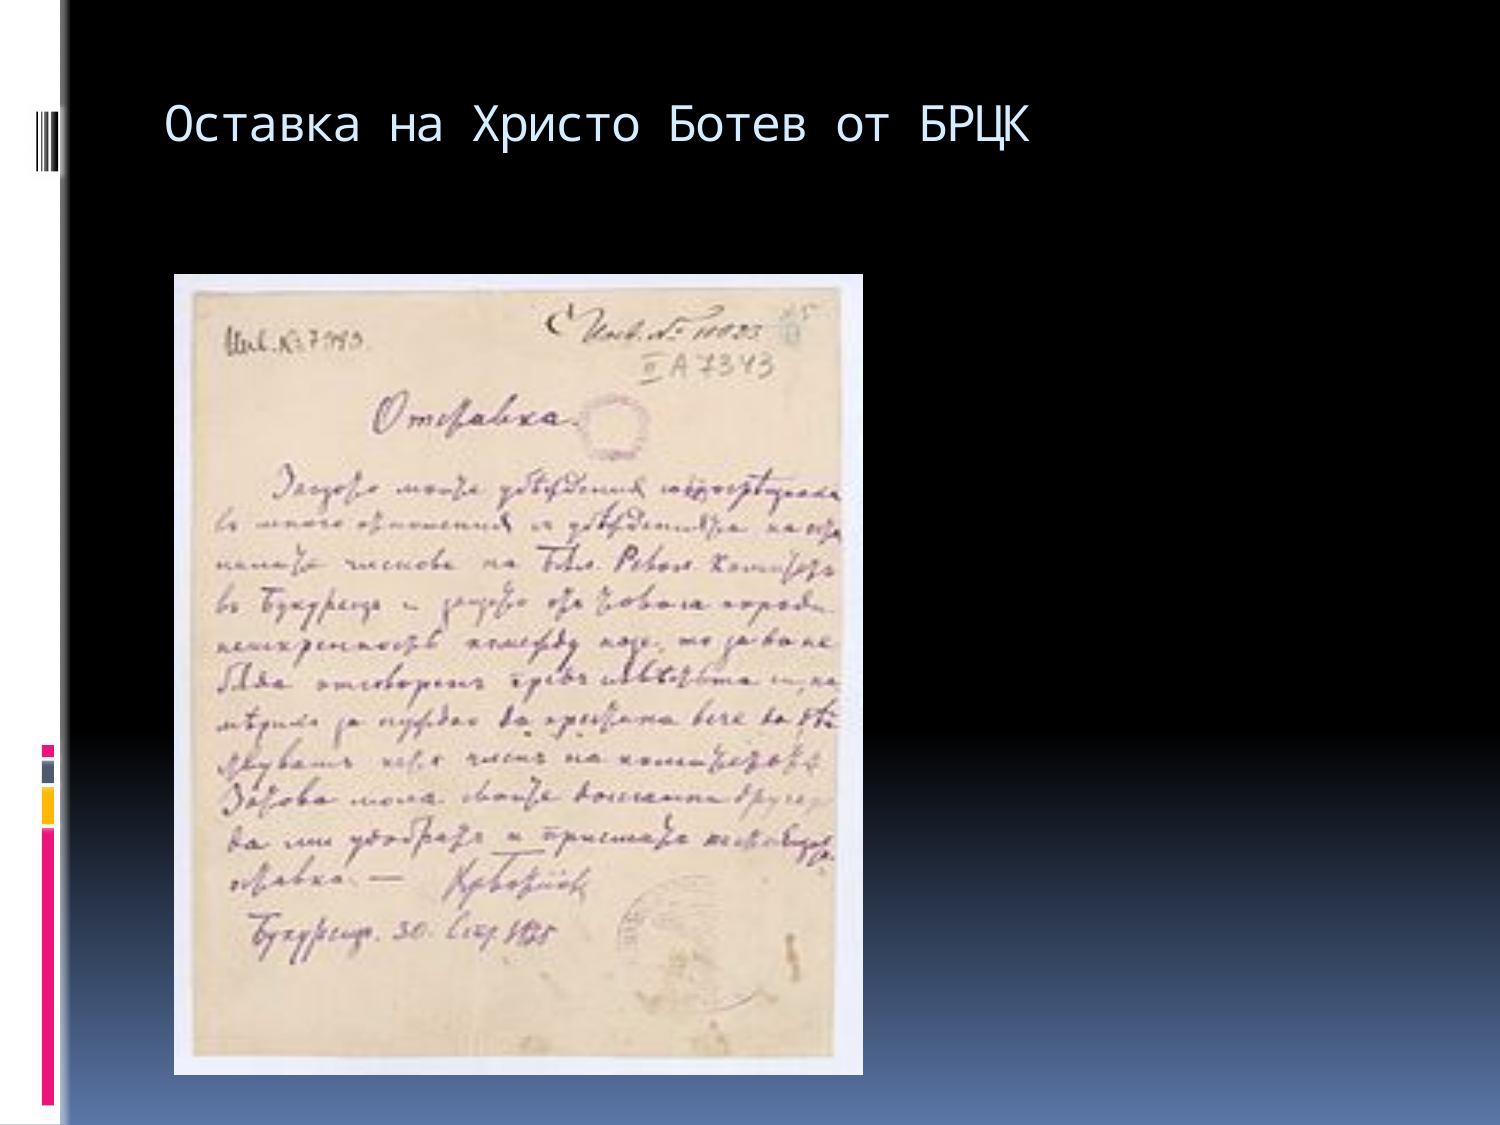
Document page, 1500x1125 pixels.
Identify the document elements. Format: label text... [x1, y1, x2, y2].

picture [174, 274, 863, 1076]
title Оставка на Христо Ботев от БРЦК [150, 83, 1425, 263]
